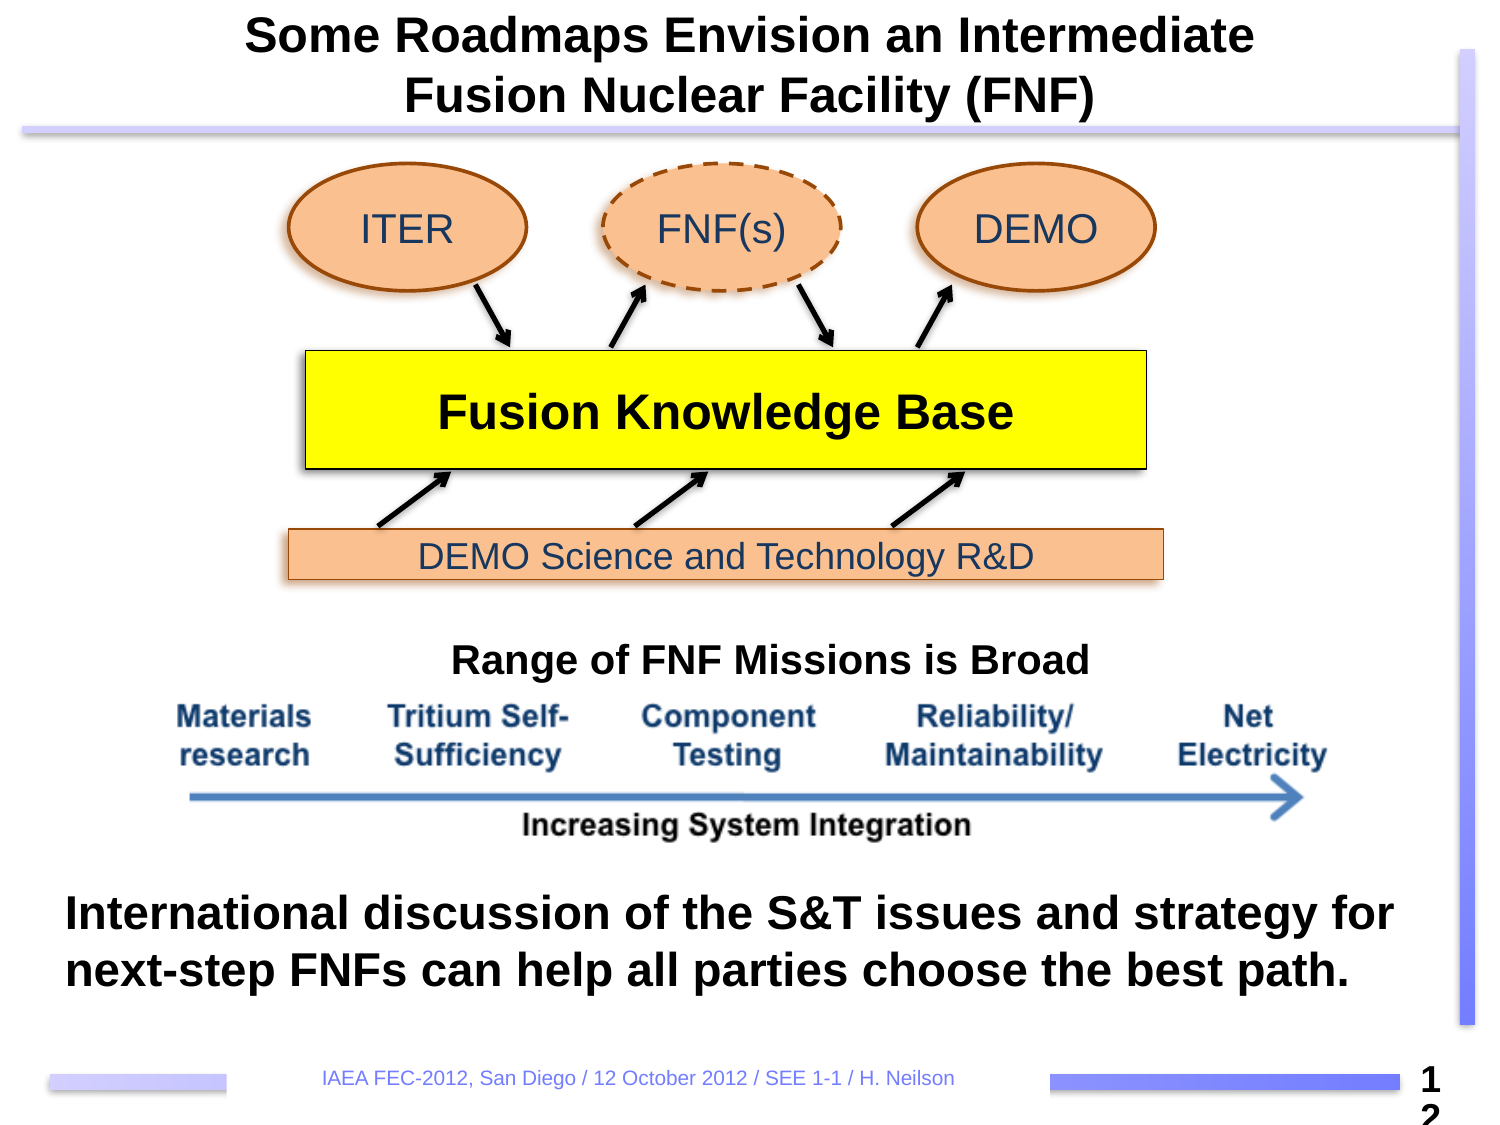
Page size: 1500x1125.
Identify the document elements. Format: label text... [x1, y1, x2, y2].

text_box International discussion of the S&T issues and strategy for next-step FNFs can help all parties choose the best path. [49, 875, 1449, 1055]
footer IAEA FEC-2012, San Diego / 12 October 2012 / SEE 1-1 / H. Neilson [226, 1057, 1050, 1103]
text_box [288, 163, 1164, 580]
slide_number 12 [1405, 1056, 1473, 1100]
list Range of FNF Missions is Broad [375, 625, 1166, 685]
title Some Roadmaps Envision an Intermediate Fusion Nuclear Facility (FNF) [162, 11, 1338, 113]
picture [162, 686, 1351, 851]
